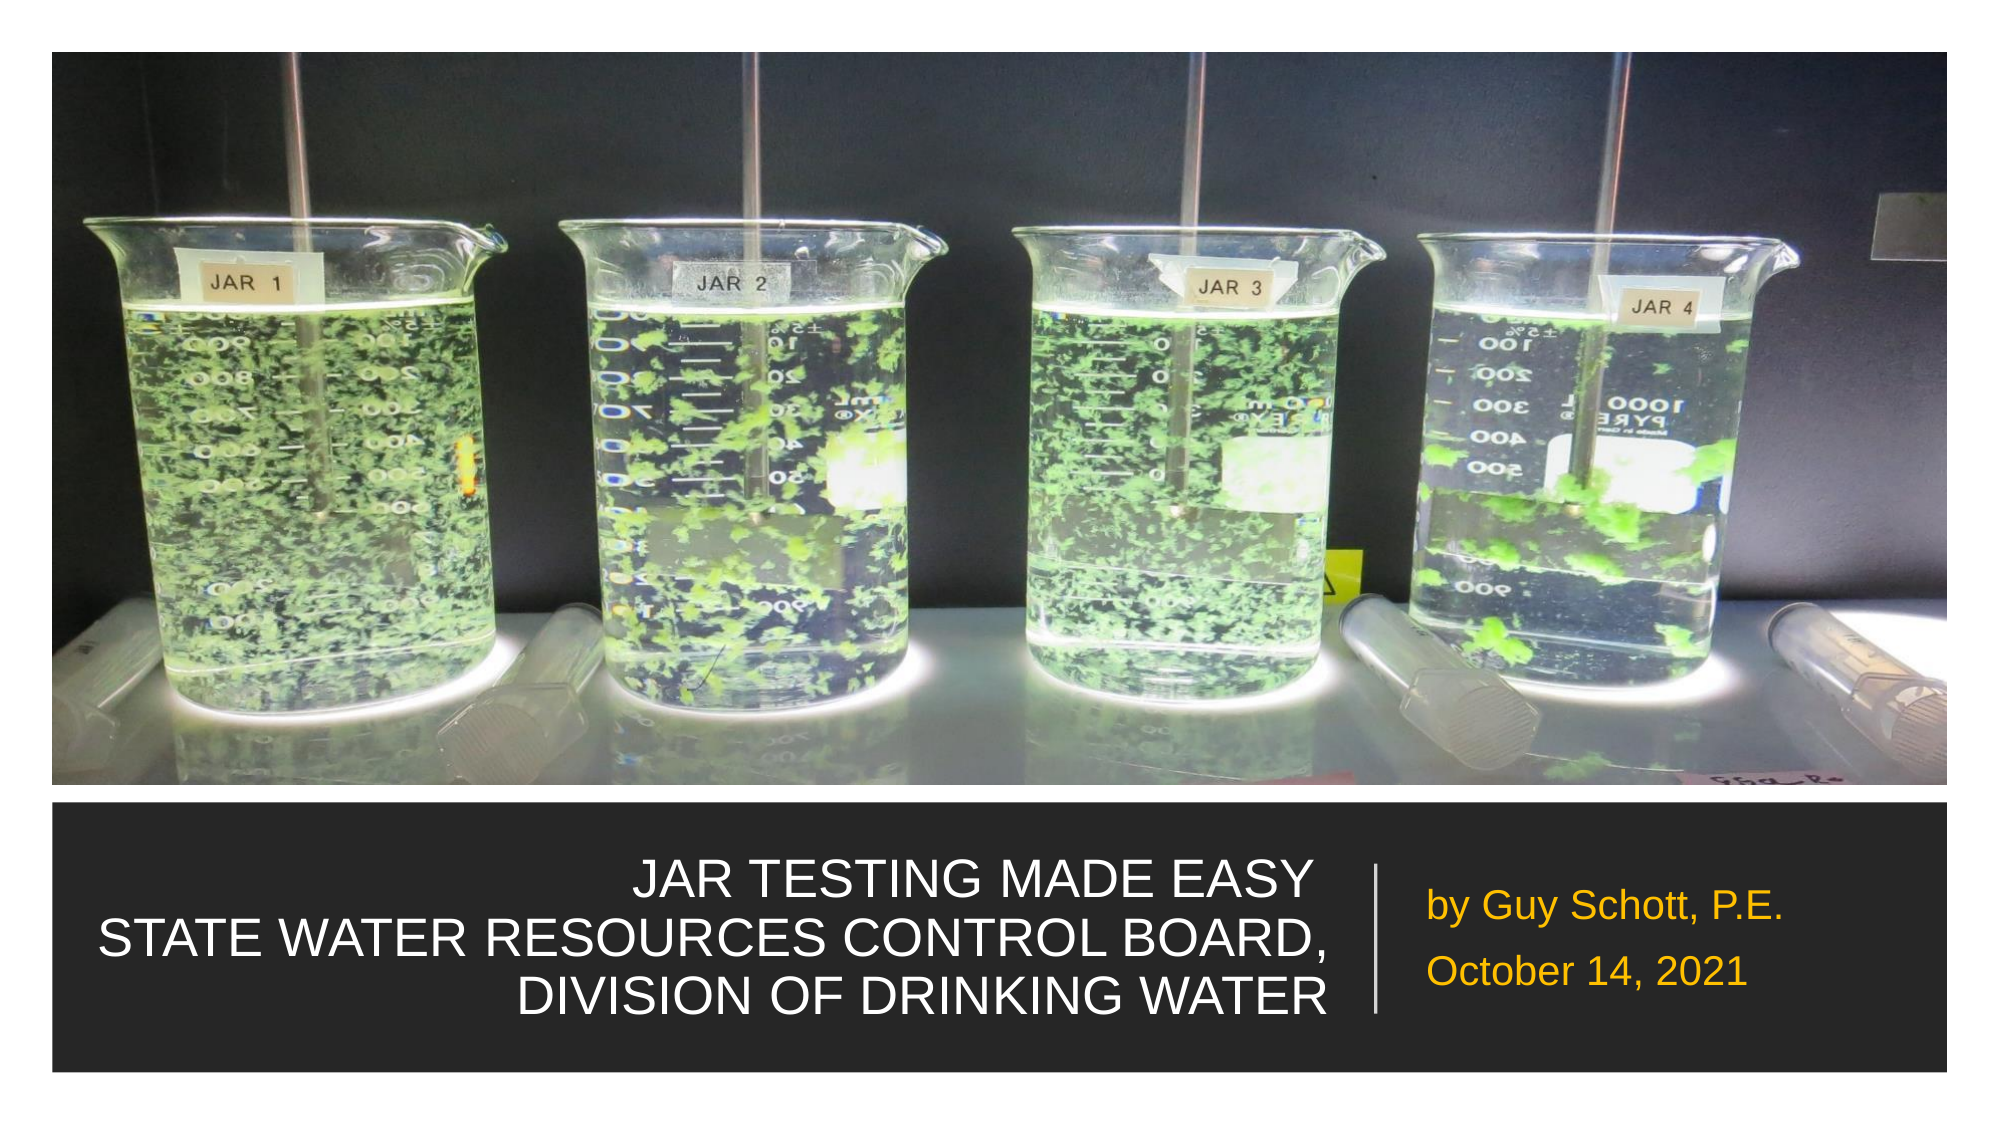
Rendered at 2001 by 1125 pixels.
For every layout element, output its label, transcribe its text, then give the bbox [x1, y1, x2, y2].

picture [52, 52, 1947, 785]
title JAR TESTING MADE EASY STATE WATER RESOURCES CONTROL BOARD, DIVISION OF DRINKING WATER [64, 835, 1346, 1043]
text_box [51, 801, 1948, 1073]
subtitle by Guy Schott, P.E. October 14, 2021 [1411, 835, 1883, 1043]
